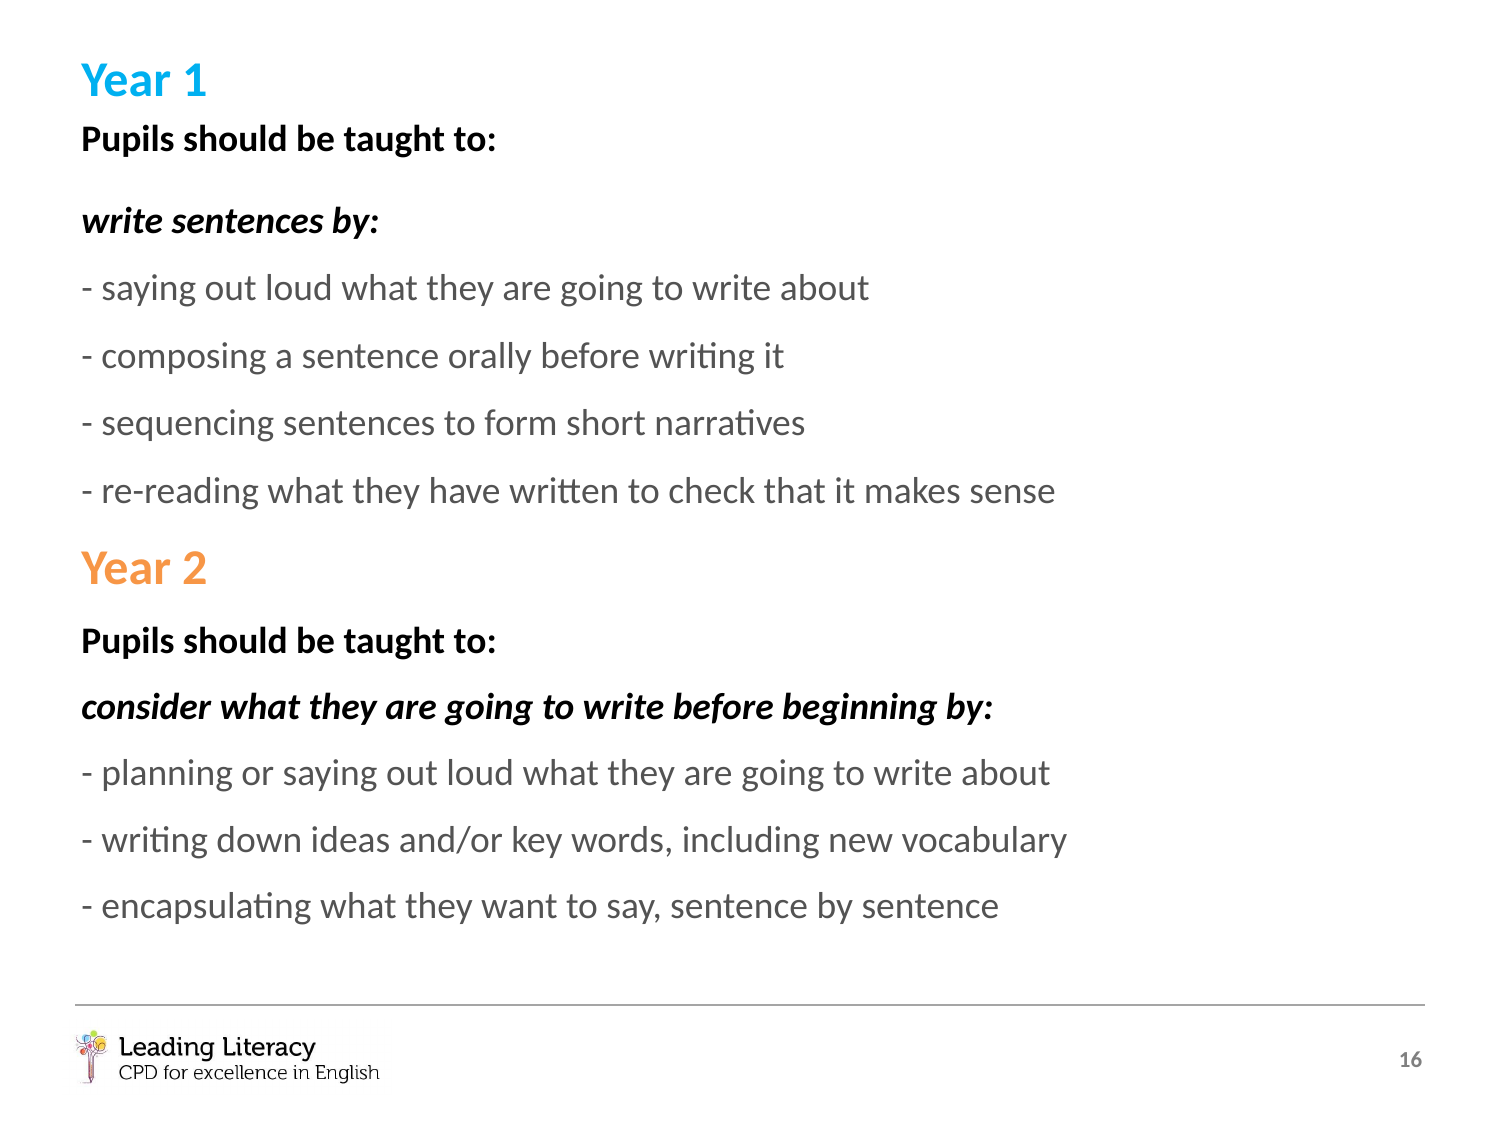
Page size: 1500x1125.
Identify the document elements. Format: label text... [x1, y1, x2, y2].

list Year 1 Pupils should be taught to: write sentences by: - saying out loud what they are going to write about - composing a sentence orally before writing it - sequencing sentences to form short narratives - re-reading what they have written to check that it makes sense Year 2 Pupils should be taught to: consider what they are going to write before beginning by: - planning or saying out loud what they are going to write about - writing down ideas and/or key words, including new vocabulary - encapsulating what they want to say, sentence by sentence [74, 30, 1464, 888]
picture [62, 1019, 392, 1095]
